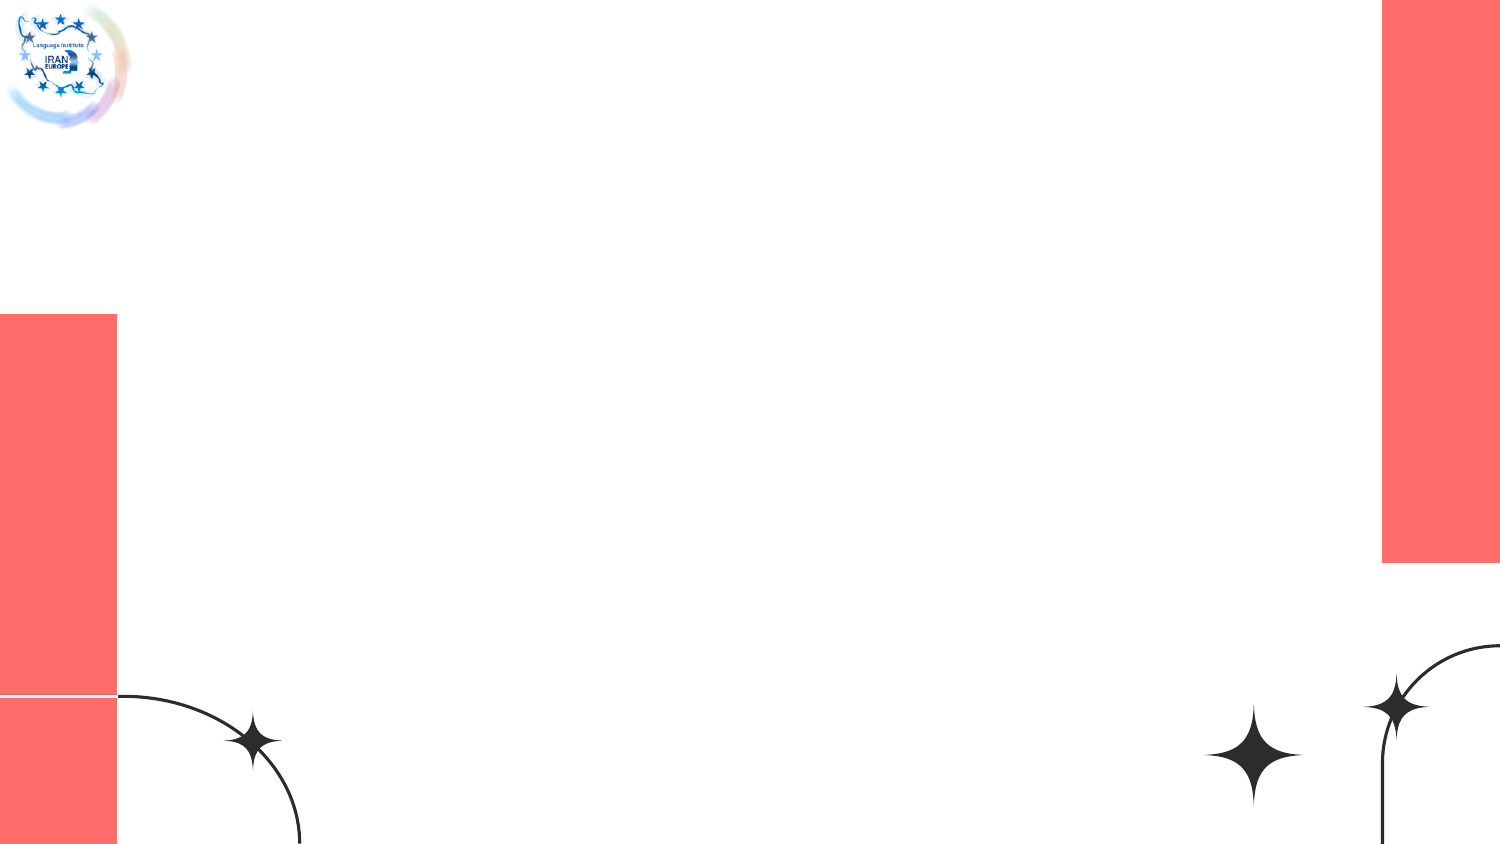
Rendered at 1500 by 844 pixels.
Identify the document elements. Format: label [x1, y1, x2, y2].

picture [0, 0, 136, 132]
text_box [1204, 704, 1304, 806]
